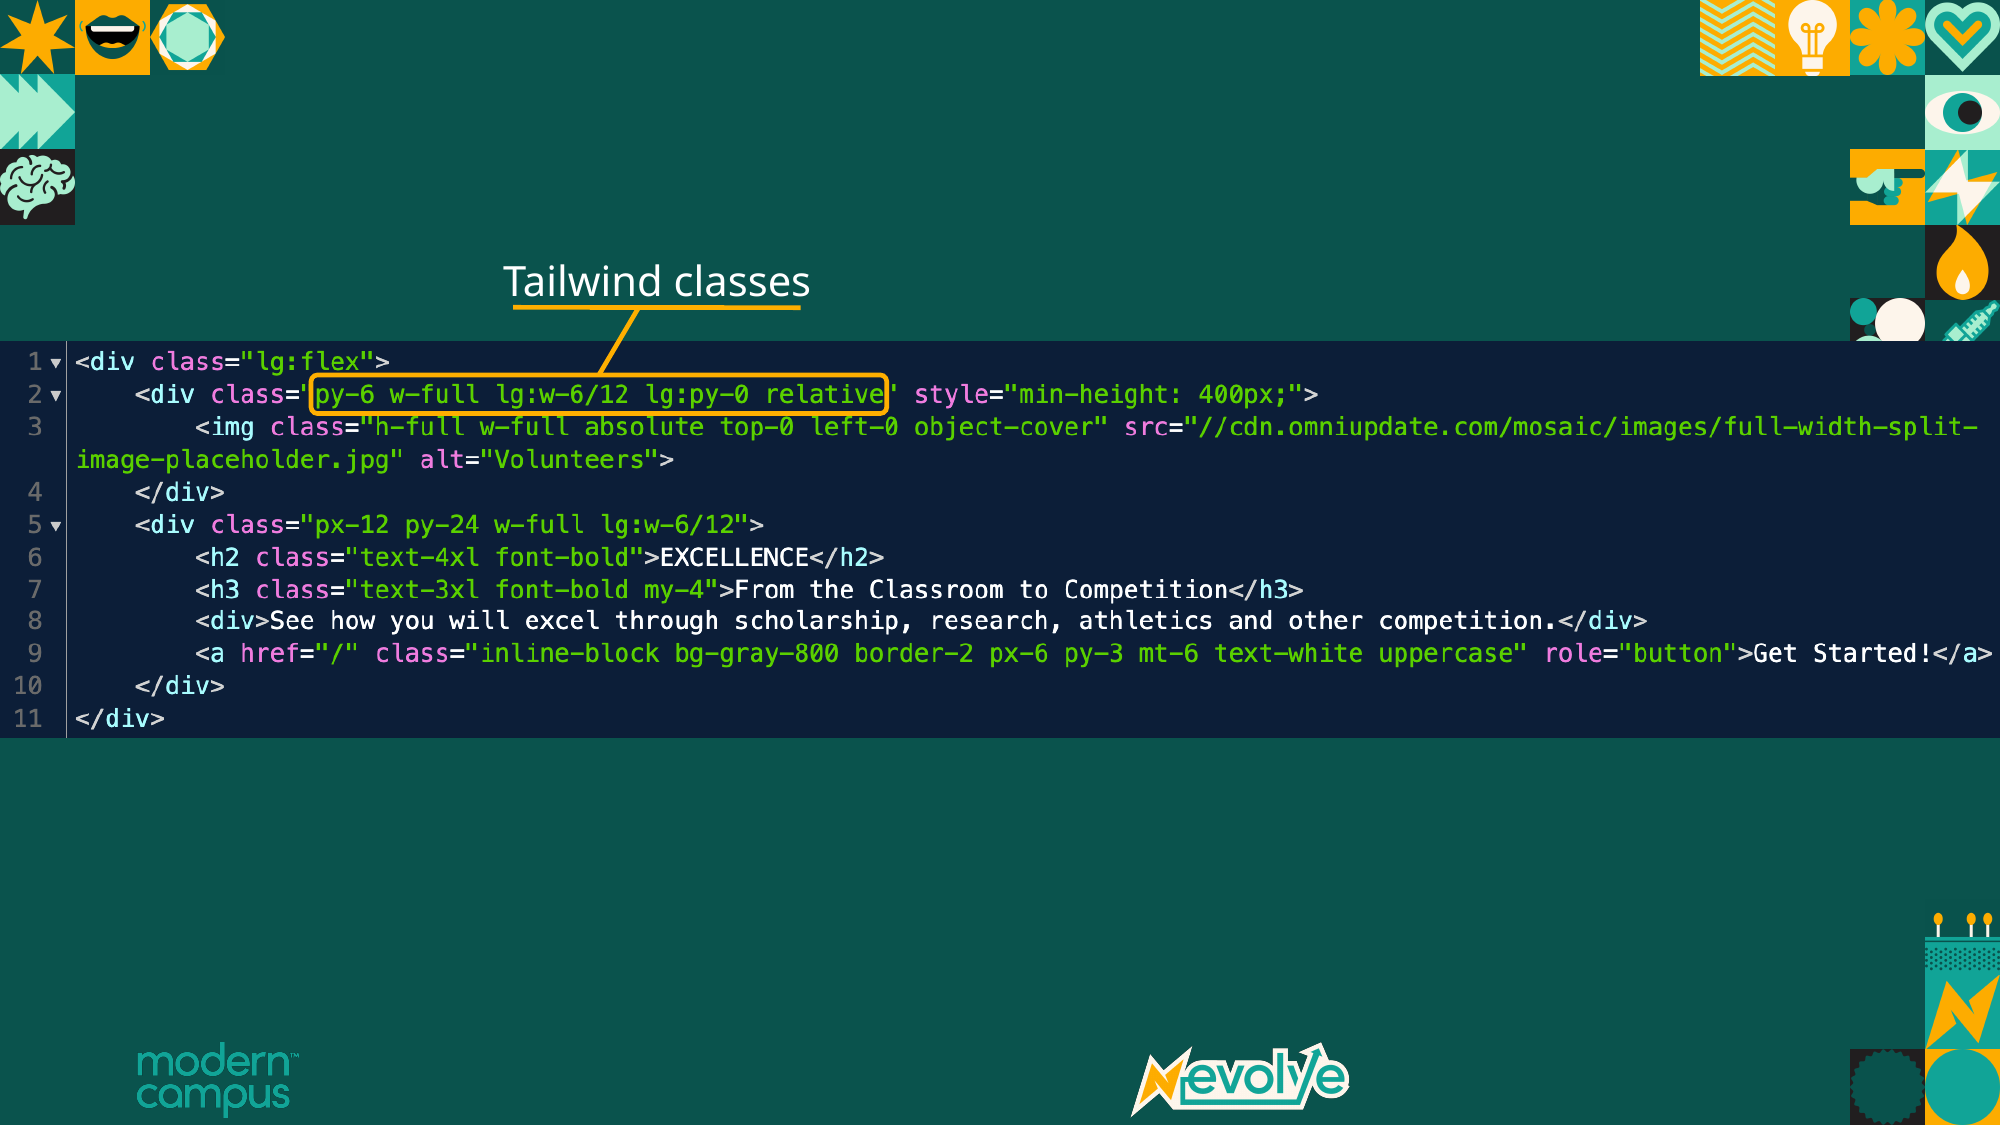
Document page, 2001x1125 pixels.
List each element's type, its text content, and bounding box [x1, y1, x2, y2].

picture [137, 1042, 299, 1118]
picture [1850, 899, 2000, 1125]
picture [0, 0, 2000, 738]
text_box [598, 308, 639, 375]
text_box Tailwind classes [0, 241, 1315, 325]
picture [0, 0, 225, 225]
picture [1130, 1042, 1350, 1118]
